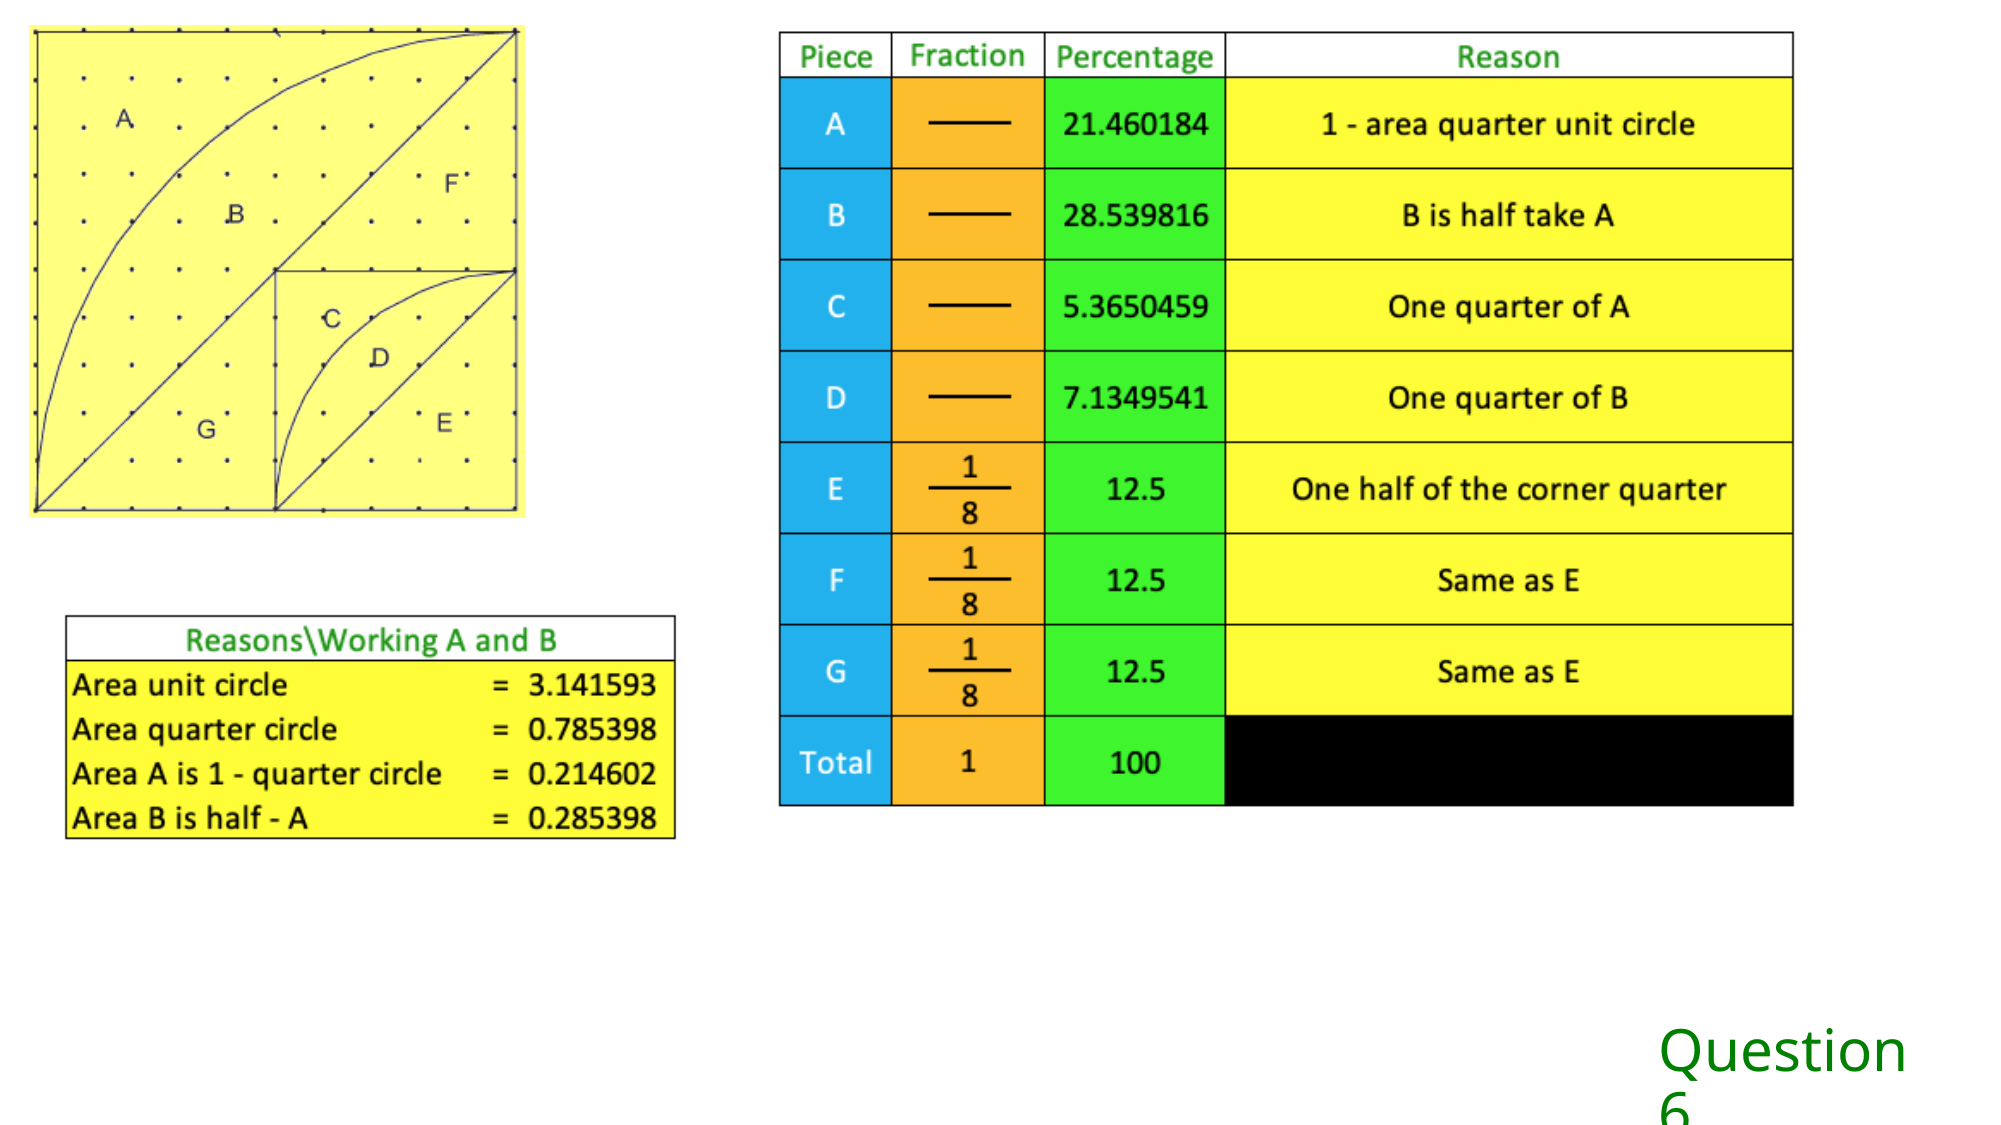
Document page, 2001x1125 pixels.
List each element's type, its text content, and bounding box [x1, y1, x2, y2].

picture [57, 607, 683, 848]
picture [29, 25, 525, 518]
picture [769, 25, 1808, 817]
text_box Question 6 [1644, 1014, 1971, 1095]
